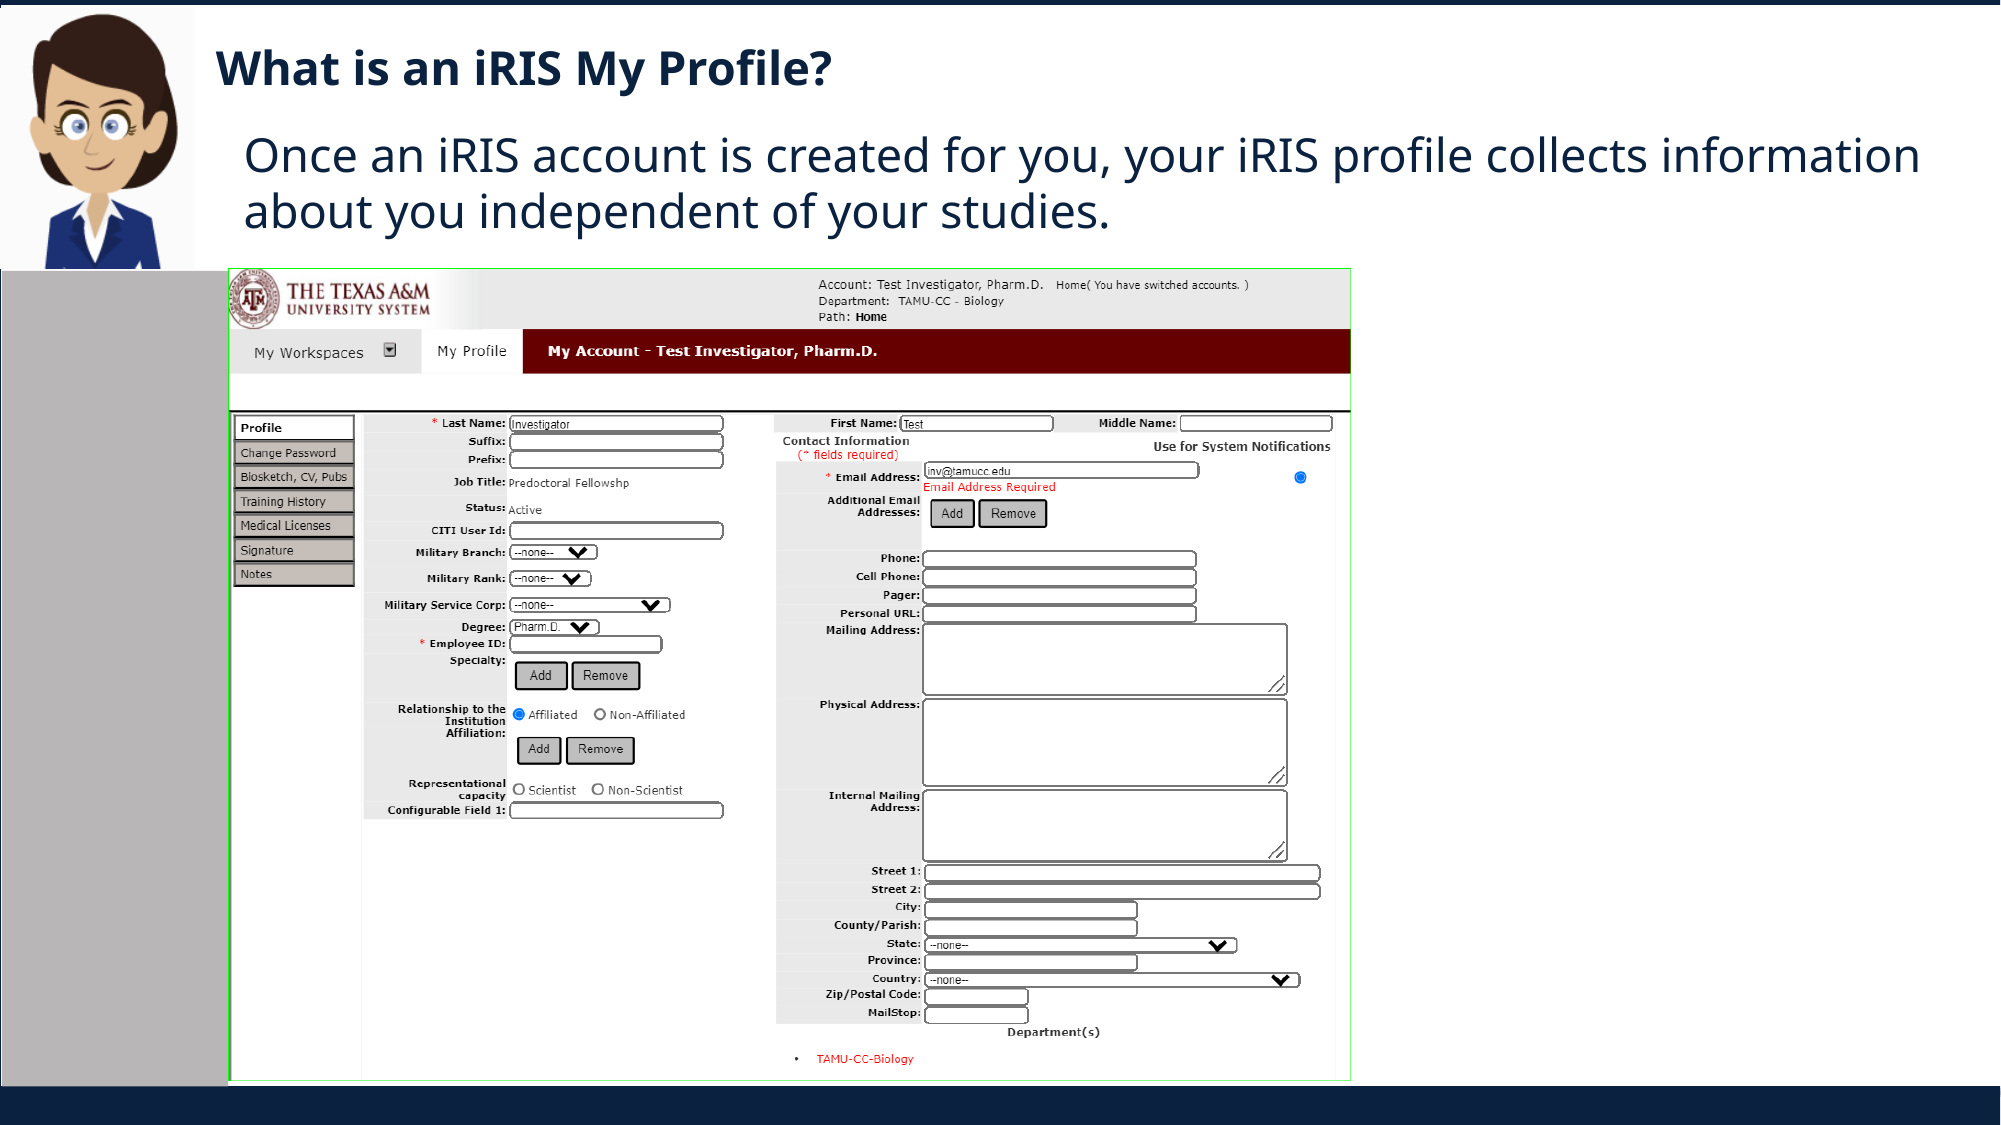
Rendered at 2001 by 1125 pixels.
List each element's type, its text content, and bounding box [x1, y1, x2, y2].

text_box [0, 269, 226, 1088]
picture [227, 268, 1351, 1082]
text_box What is an iRIS My Profile? [215, 38, 1973, 95]
picture [0, 8, 195, 270]
text_box Once an iRIS account is created for you, your iRIS profile collects information about you independent of your studies. [243, 125, 2000, 238]
